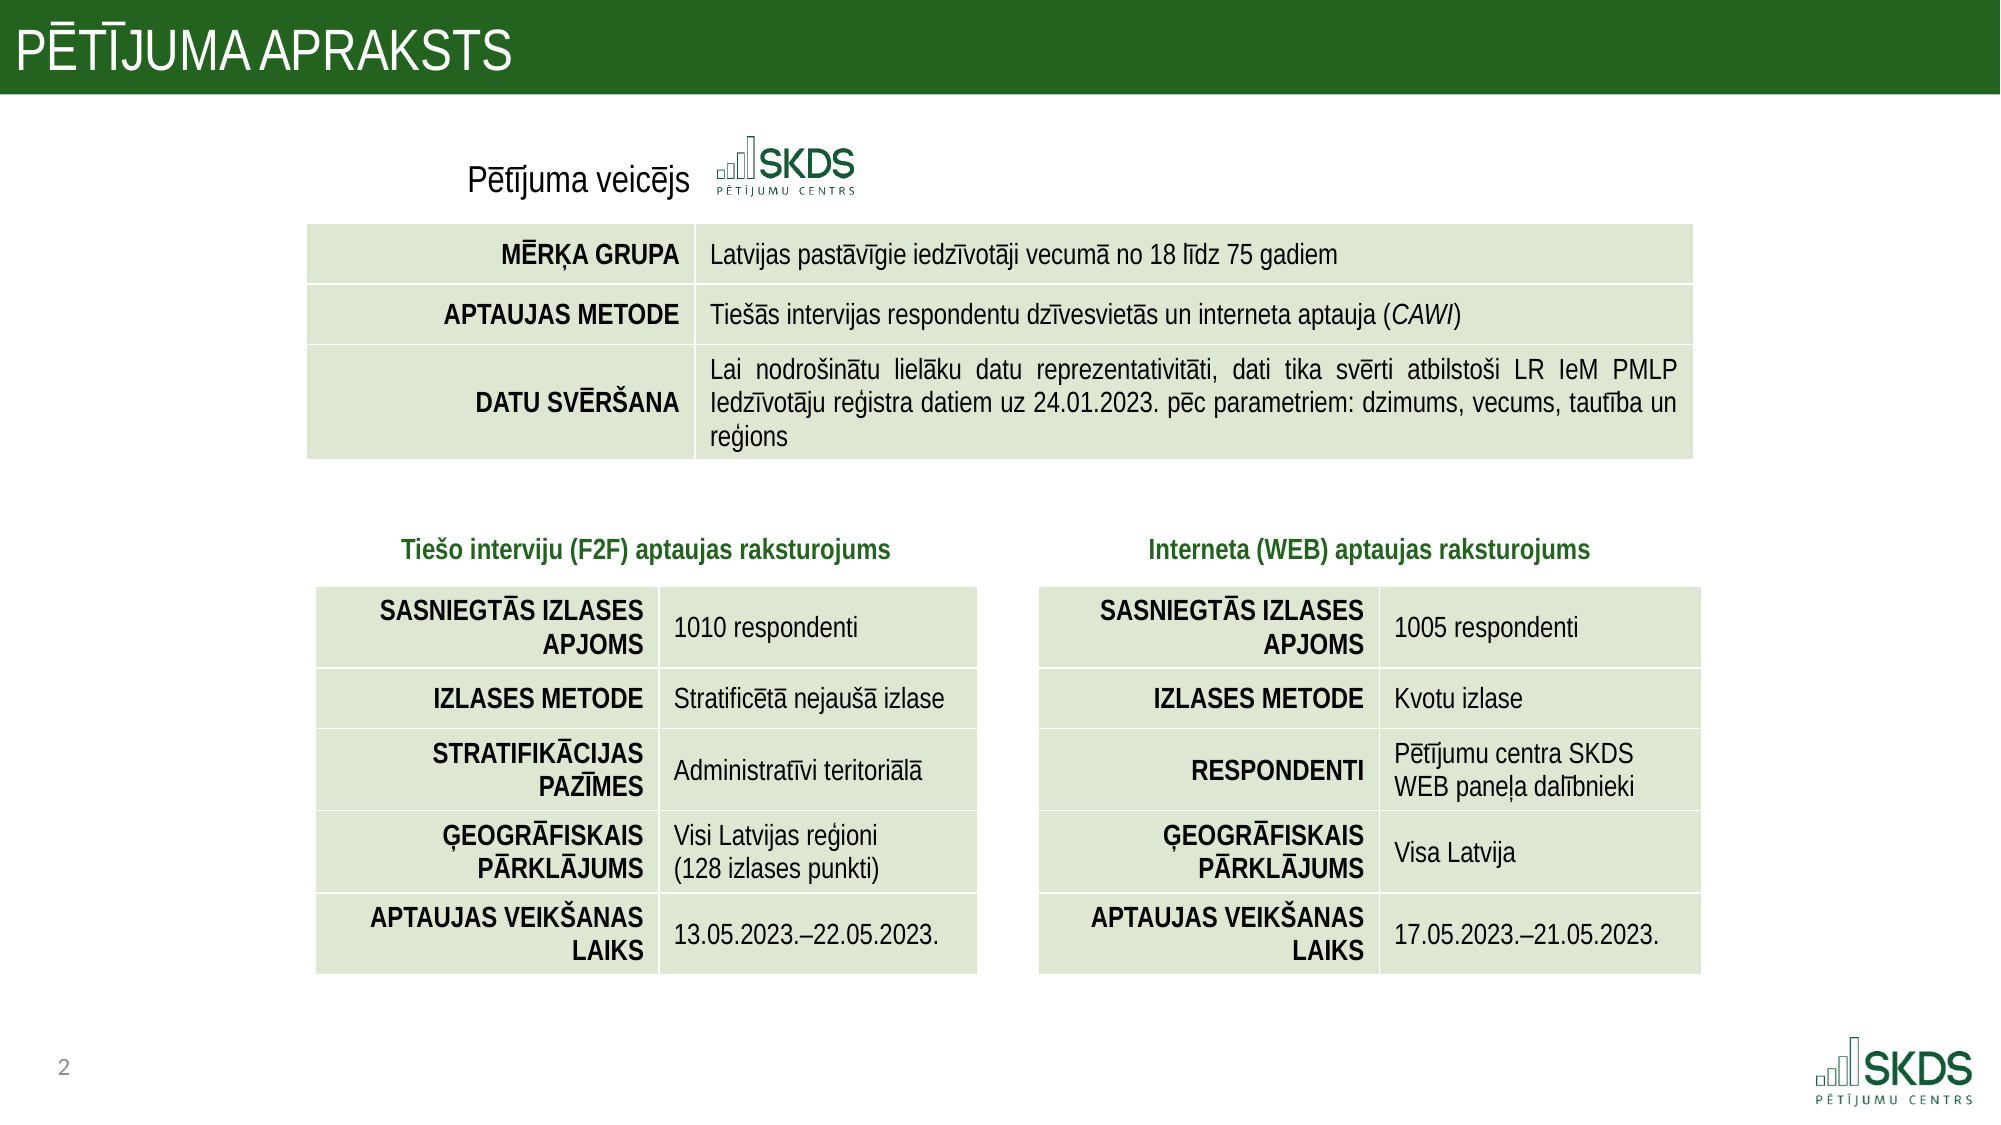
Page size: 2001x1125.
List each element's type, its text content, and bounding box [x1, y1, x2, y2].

table_cell Administratīvi teritoriālā [660, 729, 977, 810]
table_header Sasniegtās izlases apjoms [1039, 587, 1379, 667]
table_cell Ģeogrāfiskais pārklājums [1039, 811, 1379, 892]
table_cell Tiešās intervijas respondentu dzīvesvietās un interneta aptauja (CAWI) [696, 285, 1693, 344]
table_cell Izlases metode [316, 669, 658, 728]
table_header 1005 respondenti [1380, 587, 1701, 667]
table_cell Aptaujas veikšanas laiks [1039, 894, 1379, 974]
table_cell Datu svēršana [307, 345, 694, 459]
table_cell Stratifikācijas pazīmes [316, 729, 658, 810]
table_cell Visi Latvijas reģioni (128 izlases punkti) [660, 811, 977, 892]
table_header Latvijas pastāvīgie iedzīvotāji vecumā no 18 līdz 75 gadiem [696, 224, 1693, 283]
table_cell Stratificētā nejaušā izlase [660, 669, 977, 728]
table_cell 13.05.2023.–22.05.2023. [660, 894, 977, 974]
table_header Sasniegtās izlases apjoms [316, 587, 658, 667]
table_header Mērķa grupa [307, 224, 694, 283]
table_cell Izlases metode [1039, 669, 1379, 728]
text_box Pētījuma apraksts [0, 0, 2000, 95]
table_cell Respondenti [1039, 729, 1379, 810]
text_box Pētījuma veicējs [233, 147, 925, 208]
table_header 1010 respondenti [660, 587, 977, 667]
picture [1815, 1037, 1976, 1108]
table_cell Visa Latvija [1380, 811, 1701, 892]
table_cell Aptaujas veikšanas laiks [316, 894, 658, 974]
table_cell Kvotu izlase [1380, 669, 1701, 728]
table_cell 17.05.2023.–21.05.2023. [1380, 894, 1701, 974]
text_box Tiešo interviju (F2F) aptaujas raksturojums [384, 522, 909, 573]
table_cell Pētījumu centra SKDS WEB paneļa dalībnieki [1380, 729, 1701, 810]
text_box Interneta (WEB) aptaujas raksturojums [1133, 522, 1607, 573]
table_cell Ģeogrāfiskais pārklājums [316, 811, 658, 892]
table_cell Aptaujas metode [307, 285, 694, 344]
table_cell Lai nodrošinātu lielāku datu reprezentativitāti, dati tika svērti atbilstoši LR IeM PMLP Iedzīvotāju reģistra datiem uz 24.01.2023. pēc parametriem: dzimums, vecums, tautība un reģions [696, 345, 1693, 459]
picture [716, 135, 858, 198]
